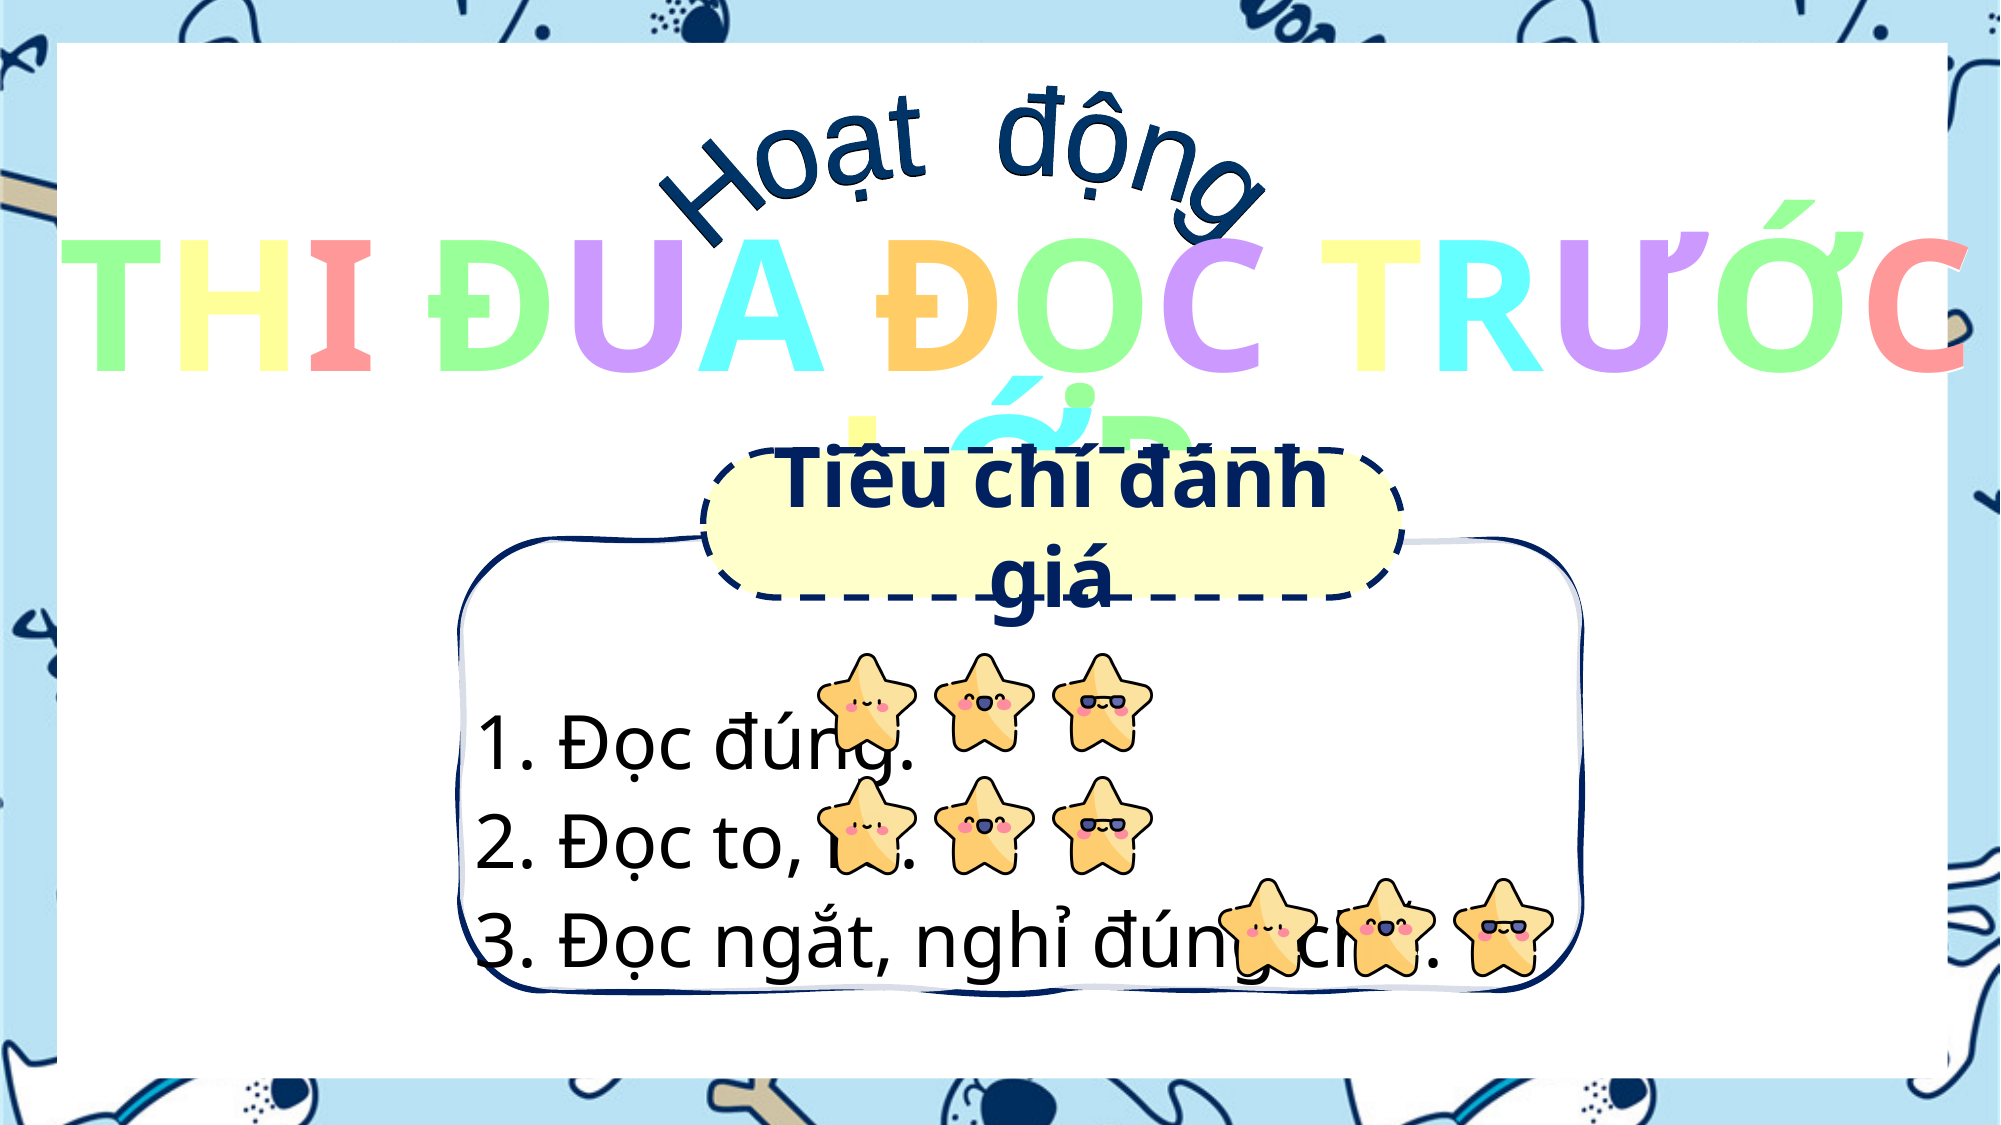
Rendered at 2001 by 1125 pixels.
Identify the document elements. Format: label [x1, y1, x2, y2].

picture [0, 0, 2000, 1125]
text_box [460, 450, 1582, 990]
text_box [692, 139, 1244, 223]
text_box [29, 223, 2000, 418]
